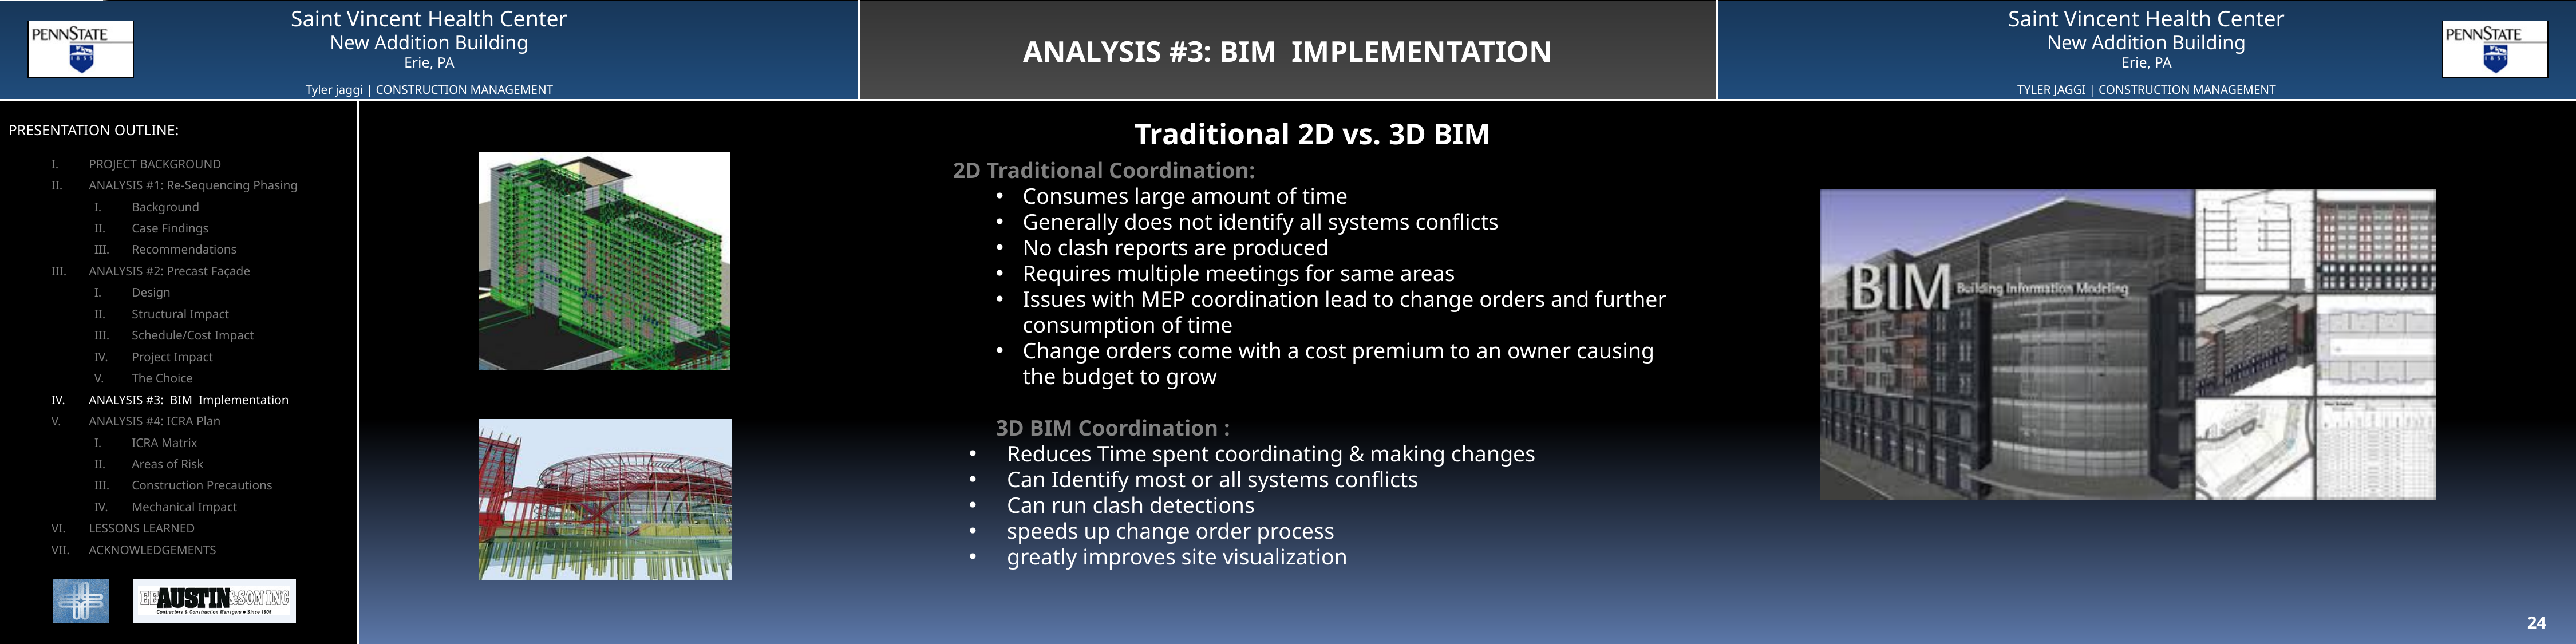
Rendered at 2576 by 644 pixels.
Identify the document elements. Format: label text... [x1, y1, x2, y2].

picture [2442, 21, 2548, 78]
text_box 24 [2518, 607, 2562, 639]
text_box ANALYSIS #3: BIM IMPLEMENTATION [860, 1, 1716, 99]
picture [133, 579, 296, 623]
text_box Traditional 2D vs. 3D BIM [944, 111, 1682, 155]
text_box PRESENTATION OUTLINE: PROJECT BACKGROUND ANALYSIS #1: Re-Sequencing Phasing Background Case Findings Recommendations ANALYSIS #2: Precast Façade Design Structural Impact Schedule/Cost Impact Project Impact The Choice ANALYSIS #3: BIM Implementation ANALYSIS #4: ICRA Plan ICRA Matrix Areas of Risk Construction Precautions Mechanical Impact LESSONS LEARNED ACKNOWLEDGEMENTS [0, 101, 357, 644]
picture [28, 21, 134, 78]
text_box 2D Traditional Coordination: Consumes large amount of time Generally does not identify all systems conflicts No clash reports are produced Requires multiple meetings for same areas Issues with MEP coordination lead to change orders and further consumption of time Change orders come with a cost premium to an owner causing the budget to grow 3D BIM Coordination : Reduces Time spent coordinating & making changes Can Identify most or all systems conflicts Can run clash detections speeds up change order process greatly improves site visualization [944, 155, 1682, 599]
text_box Saint Vincent Health Center New Addition Building Erie, PA Tyler jaggi | CONSTRUCTION MANAGEMENT [0, 1, 858, 99]
picture [1820, 189, 2437, 500]
text_box Saint Vincent Health Center New Addition Building Erie, PA TYLER JAGGI | CONSTRUCTION MANAGEMENT [1718, 1, 2576, 99]
picture [479, 152, 730, 370]
picture [53, 579, 109, 623]
picture [479, 419, 732, 580]
